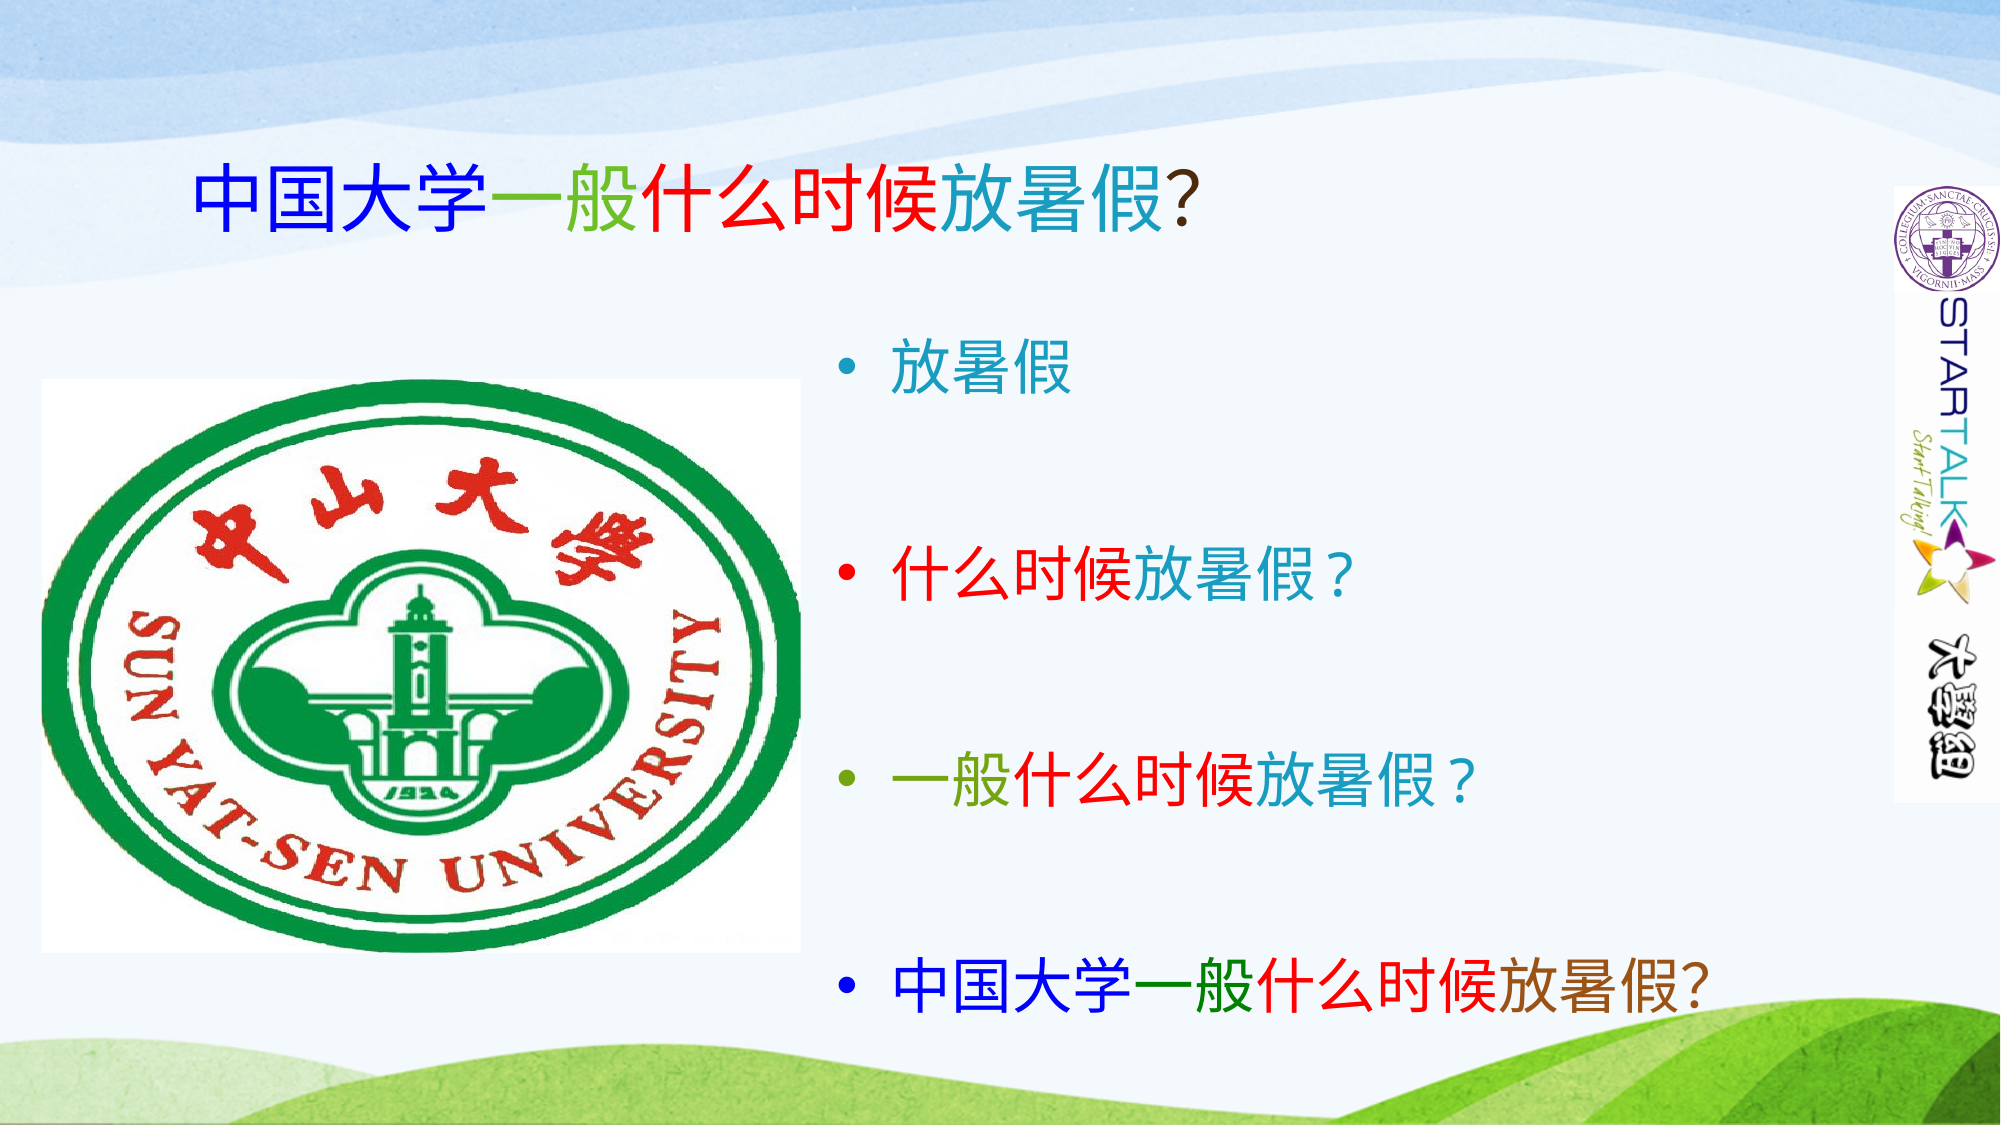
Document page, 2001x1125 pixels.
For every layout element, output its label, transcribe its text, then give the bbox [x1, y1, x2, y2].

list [41, 379, 801, 953]
title 中国大学一般什么时候放暑假？ [174, 50, 1825, 250]
picture [0, 0, 2001, 1125]
list 放暑假 什么时候放暑假? 一般什么时候放暑假? 中国大学一般什么时候放暑假？ [821, 321, 1764, 1033]
